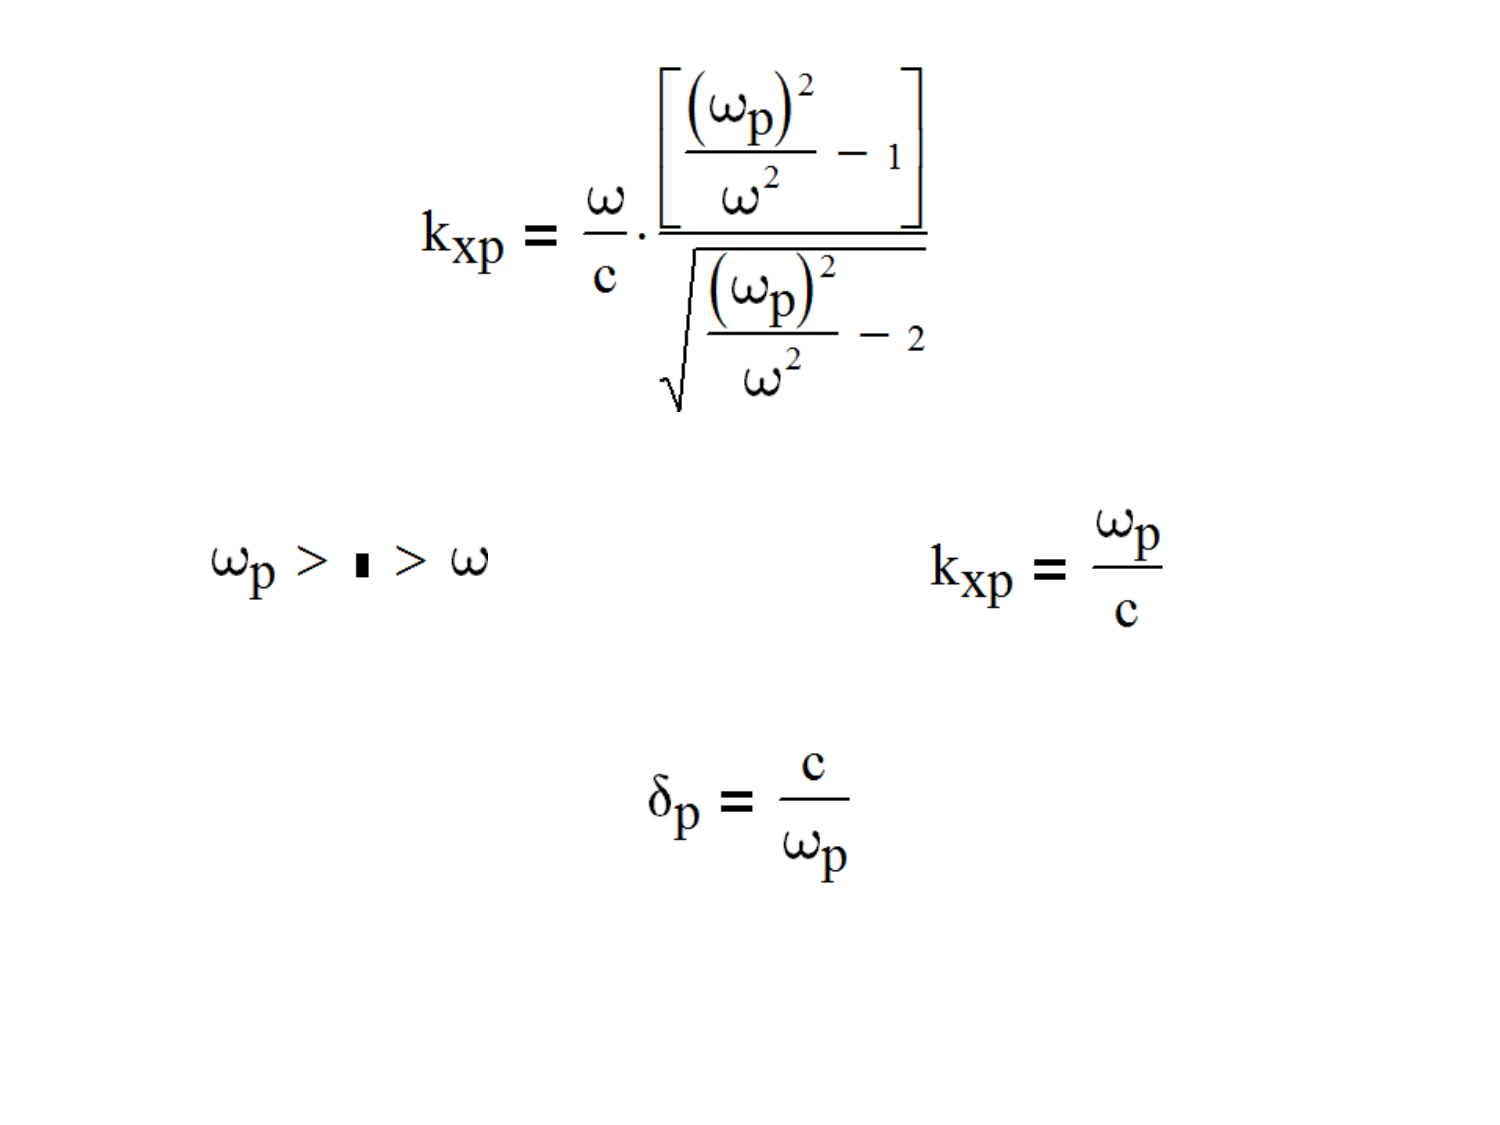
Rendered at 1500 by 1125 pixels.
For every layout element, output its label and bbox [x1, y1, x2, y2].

picture [927, 484, 1166, 643]
picture [643, 727, 853, 886]
picture [418, 66, 931, 412]
picture [206, 522, 489, 603]
